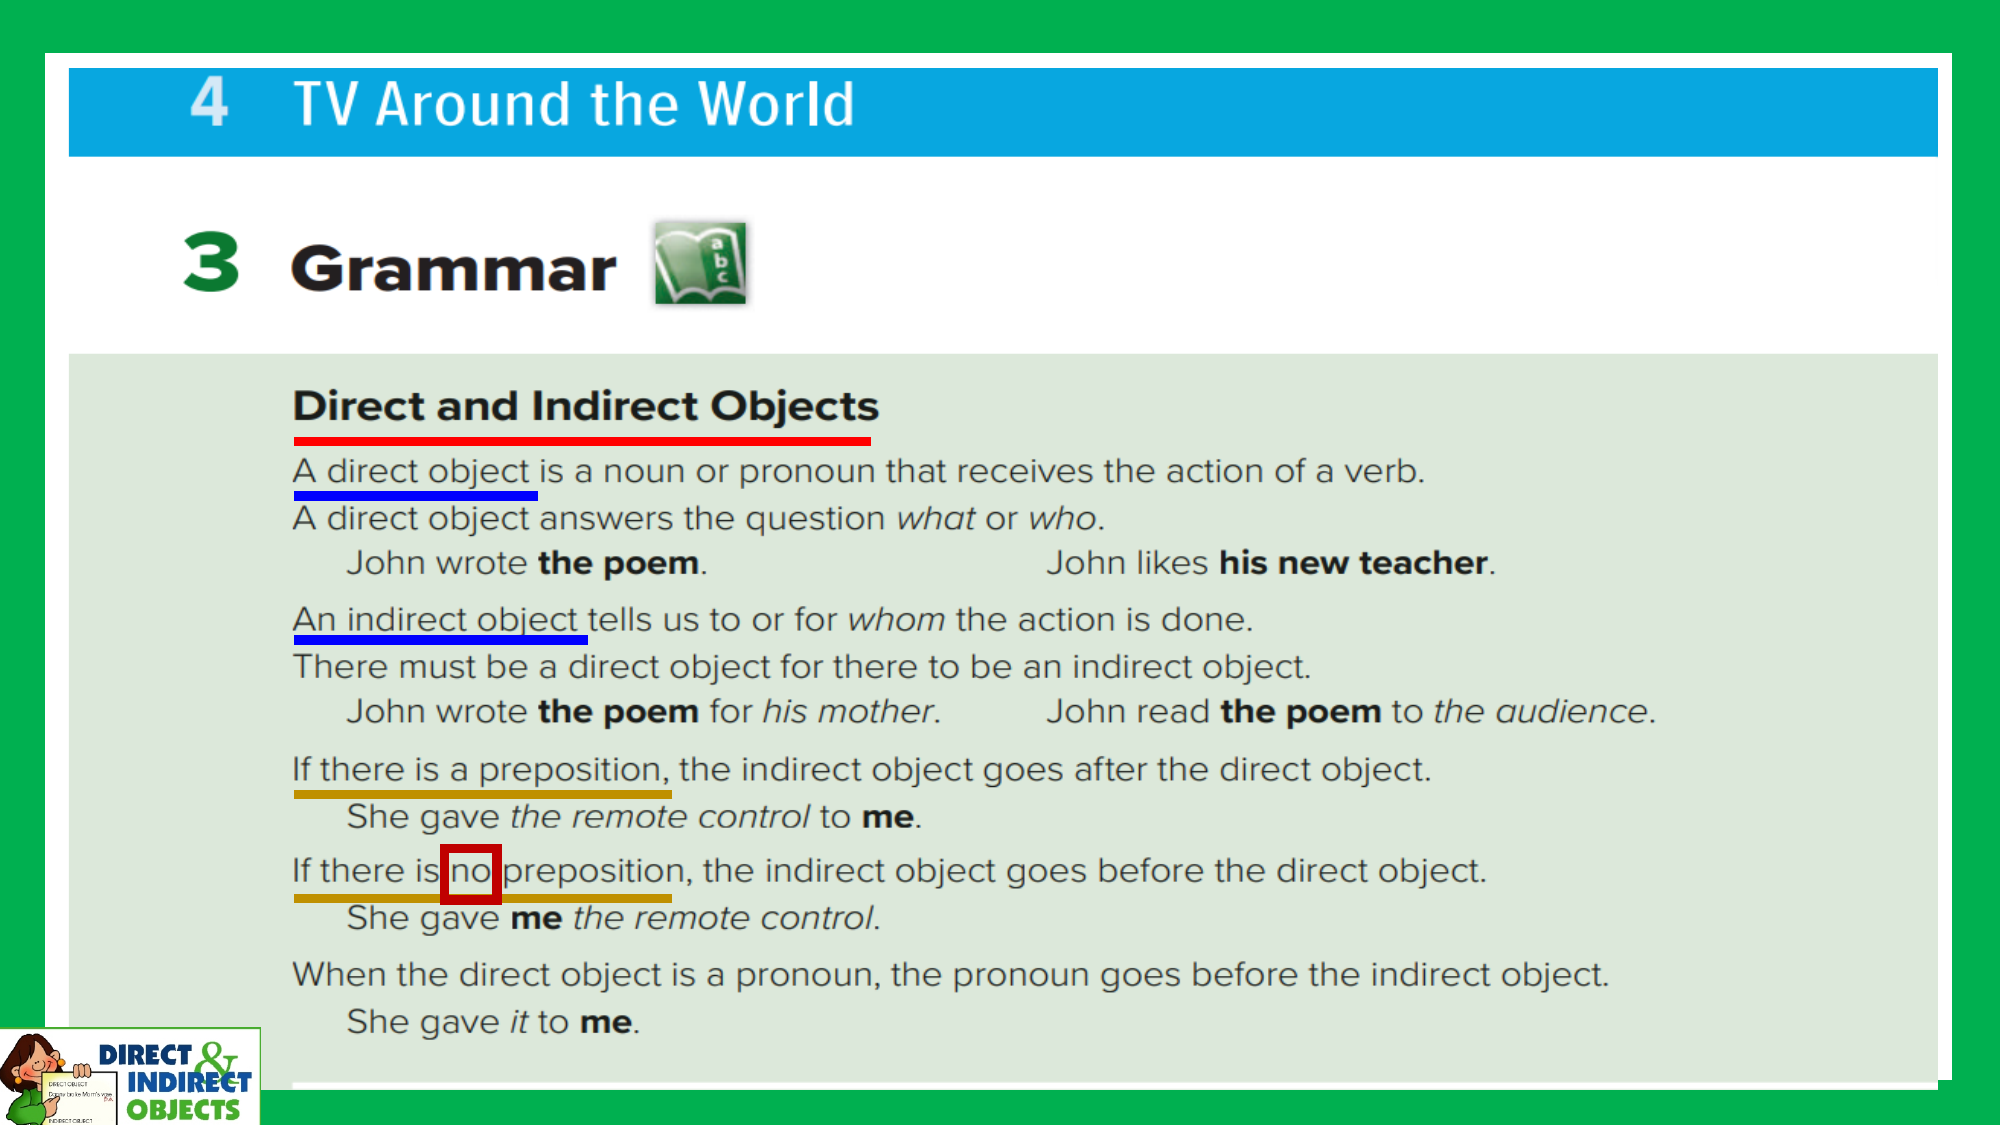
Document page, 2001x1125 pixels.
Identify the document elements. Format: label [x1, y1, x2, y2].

picture [591, 84, 609, 126]
picture [507, 92, 532, 125]
picture [293, 82, 321, 125]
picture [435, 92, 465, 126]
picture [616, 82, 641, 125]
picture [473, 94, 498, 126]
picture [326, 82, 358, 125]
text_box [12, 21, 1984, 1113]
picture [824, 82, 852, 126]
picture [376, 82, 408, 125]
picture [699, 82, 745, 125]
picture [786, 93, 803, 125]
picture [0, 157, 1938, 1125]
picture [810, 82, 817, 125]
picture [191, 76, 228, 125]
picture [749, 92, 779, 126]
picture [649, 92, 678, 126]
picture [540, 82, 568, 126]
picture [415, 92, 431, 125]
